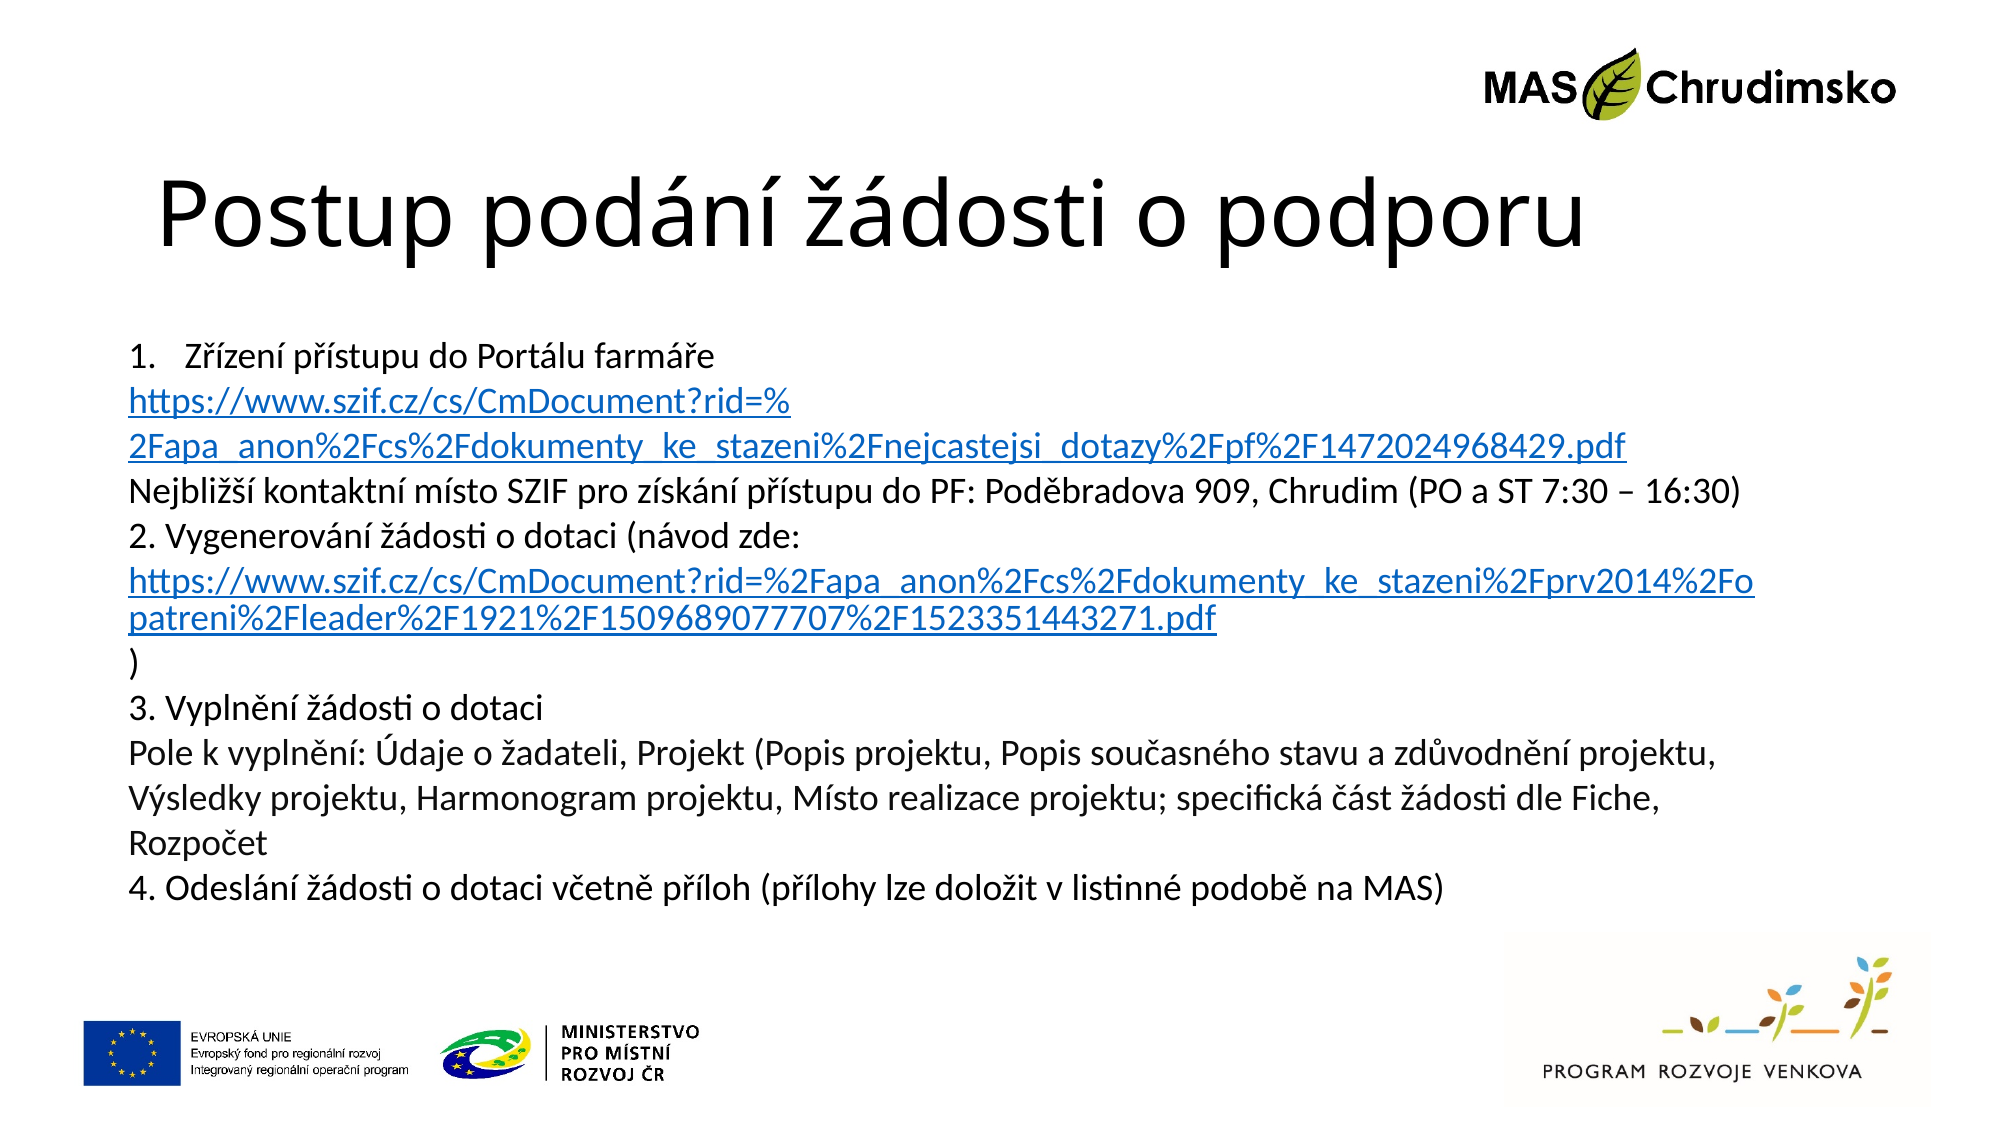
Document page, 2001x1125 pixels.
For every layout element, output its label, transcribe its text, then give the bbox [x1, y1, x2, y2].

title Postup podání žádosti o podporu [140, 131, 1866, 303]
text_box Zřízení přístupu do Portálu farmáře https://www.szif.cz/cs/CmDocument?rid=%2Fapa_anon%2Fcs%2Fdokumenty_ke_stazeni%2Fnejcastejsi_dotazy%2Fpf%2F1472024968429.pdf Nejbližší kontaktní místo SZIF pro získání přístupu do PF: Poděbradova 909, Chrudim (PO a ST 7:30 – 16:30) 2. Vygenerování žádosti o dotaci (návod zde: https://www.szif.cz/cs/CmDocument?rid=%2Fapa_anon%2Fcs%2Fdokumenty_ke_stazeni%2Fprv2014%2Fopatreni%2Fleader%2F1921%2F1509689077707%2F1523351443271.pdf) 3. Vyplnění žádosti o dotaci Pole k vyplnění: Údaje o žadateli, Projekt (Popis projektu, Popis současného stavu a zdůvodnění projektu, Výsledky projektu, Harmonogram projektu, Místo realizace projektu; specifická část žádosti dle Fiche, Rozpočet 4. Odeslání žádosti o dotaci včetně příloh (přílohy lze doložit v listinné podobě na MAS) [113, 278, 1783, 968]
picture [62, 998, 720, 1108]
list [1504, 932, 1931, 1108]
picture [1449, 35, 1931, 132]
